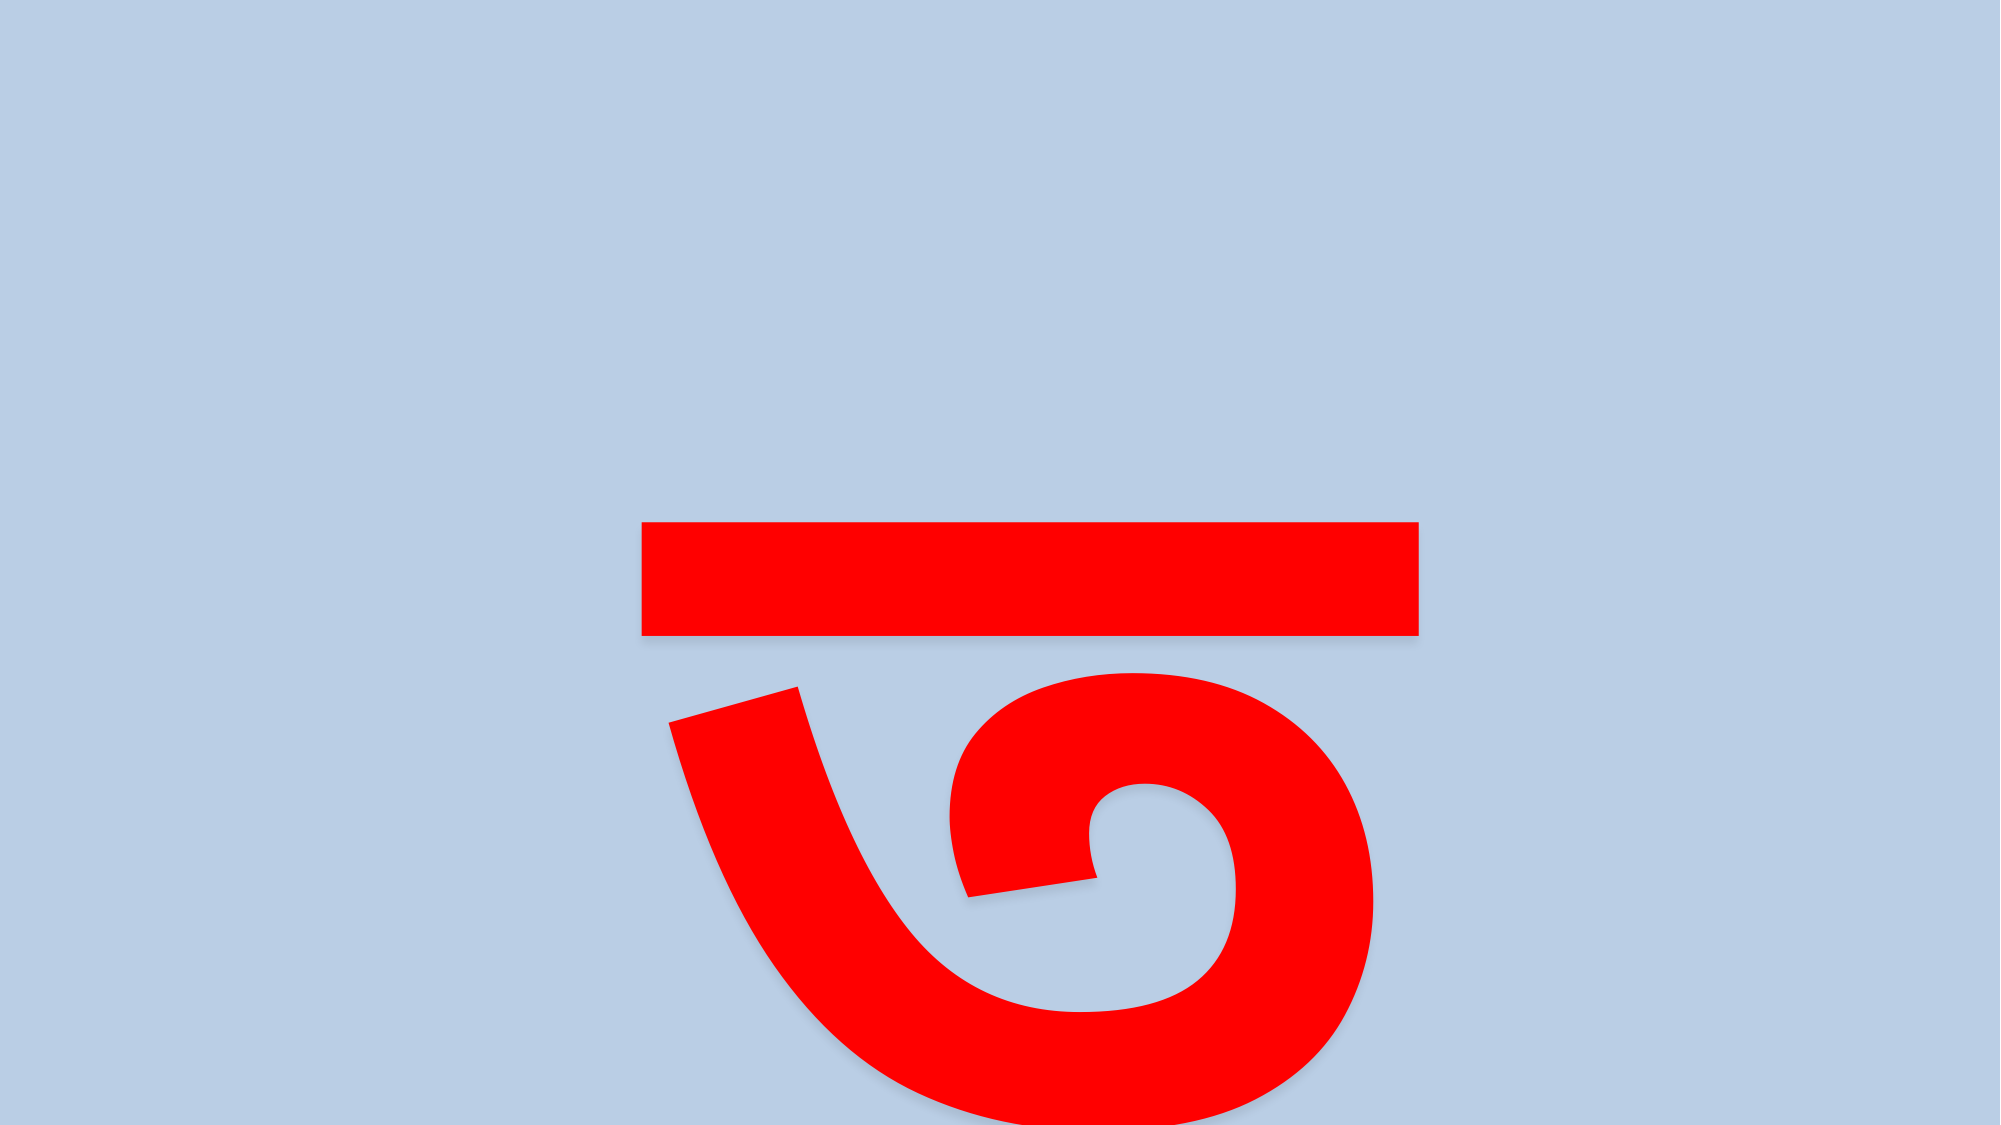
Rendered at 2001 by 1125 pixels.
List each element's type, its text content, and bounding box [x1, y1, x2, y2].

text_box ত [637, 125, 1338, 1125]
